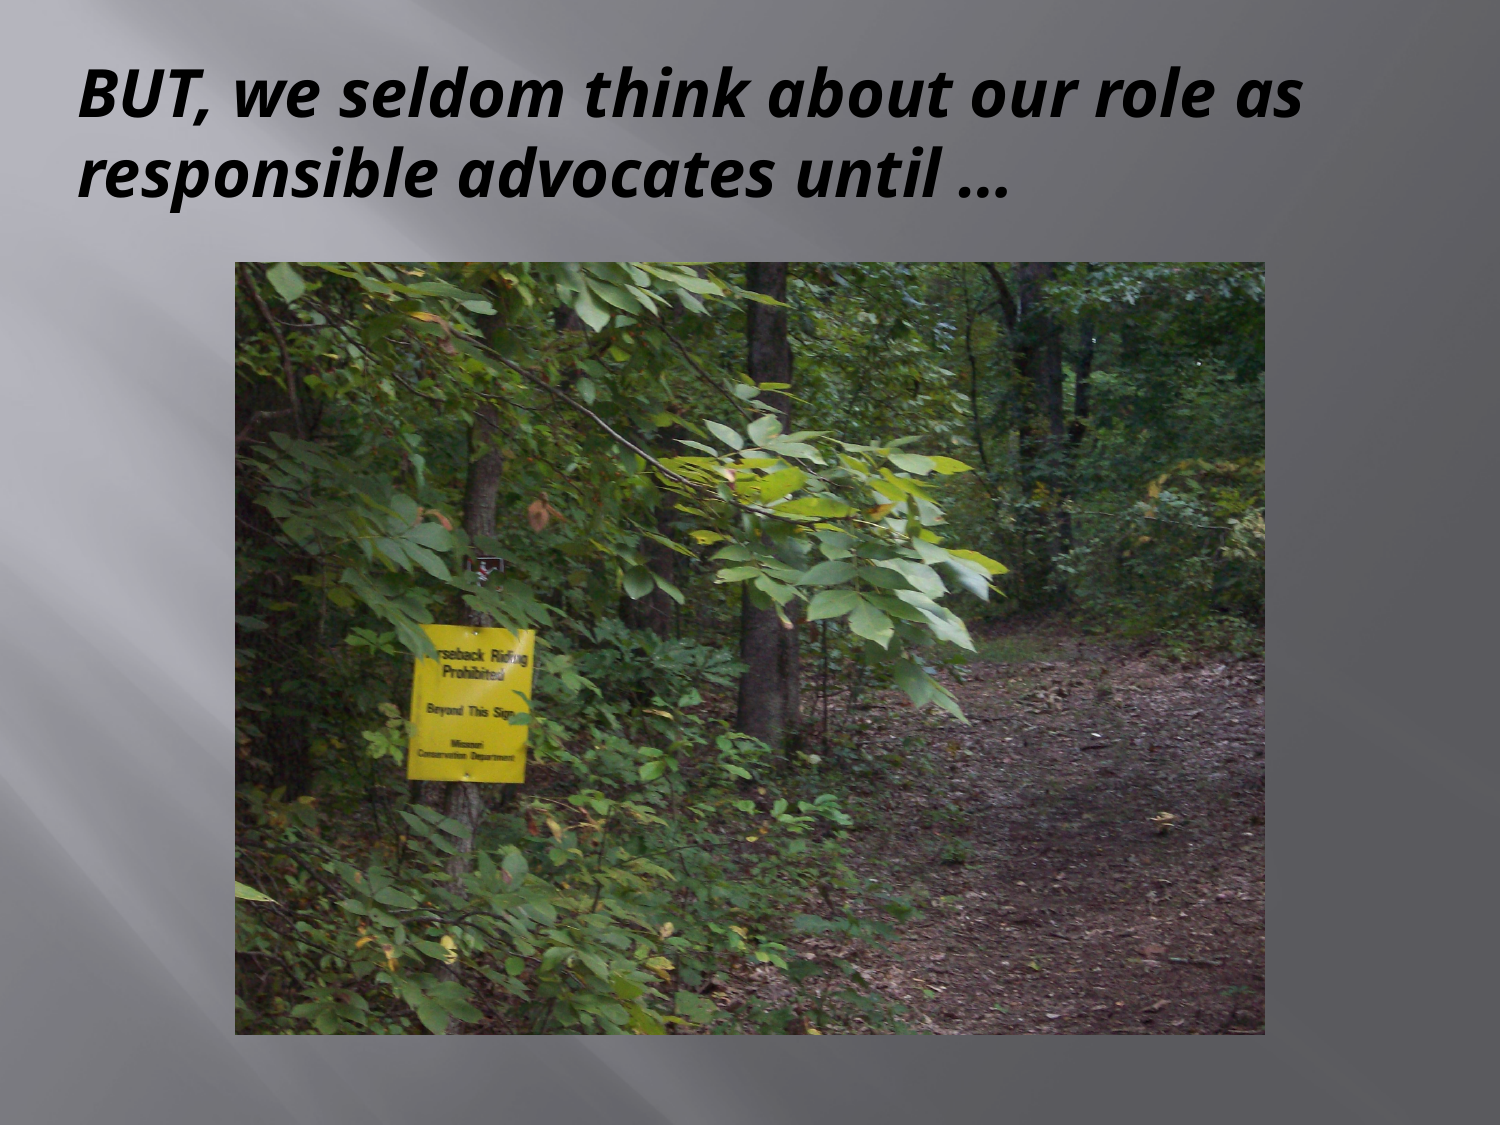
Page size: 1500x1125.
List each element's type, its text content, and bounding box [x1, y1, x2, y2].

title BUT, we seldom think about our role as responsible advocates until … [62, 37, 1413, 225]
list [234, 262, 1266, 1036]
